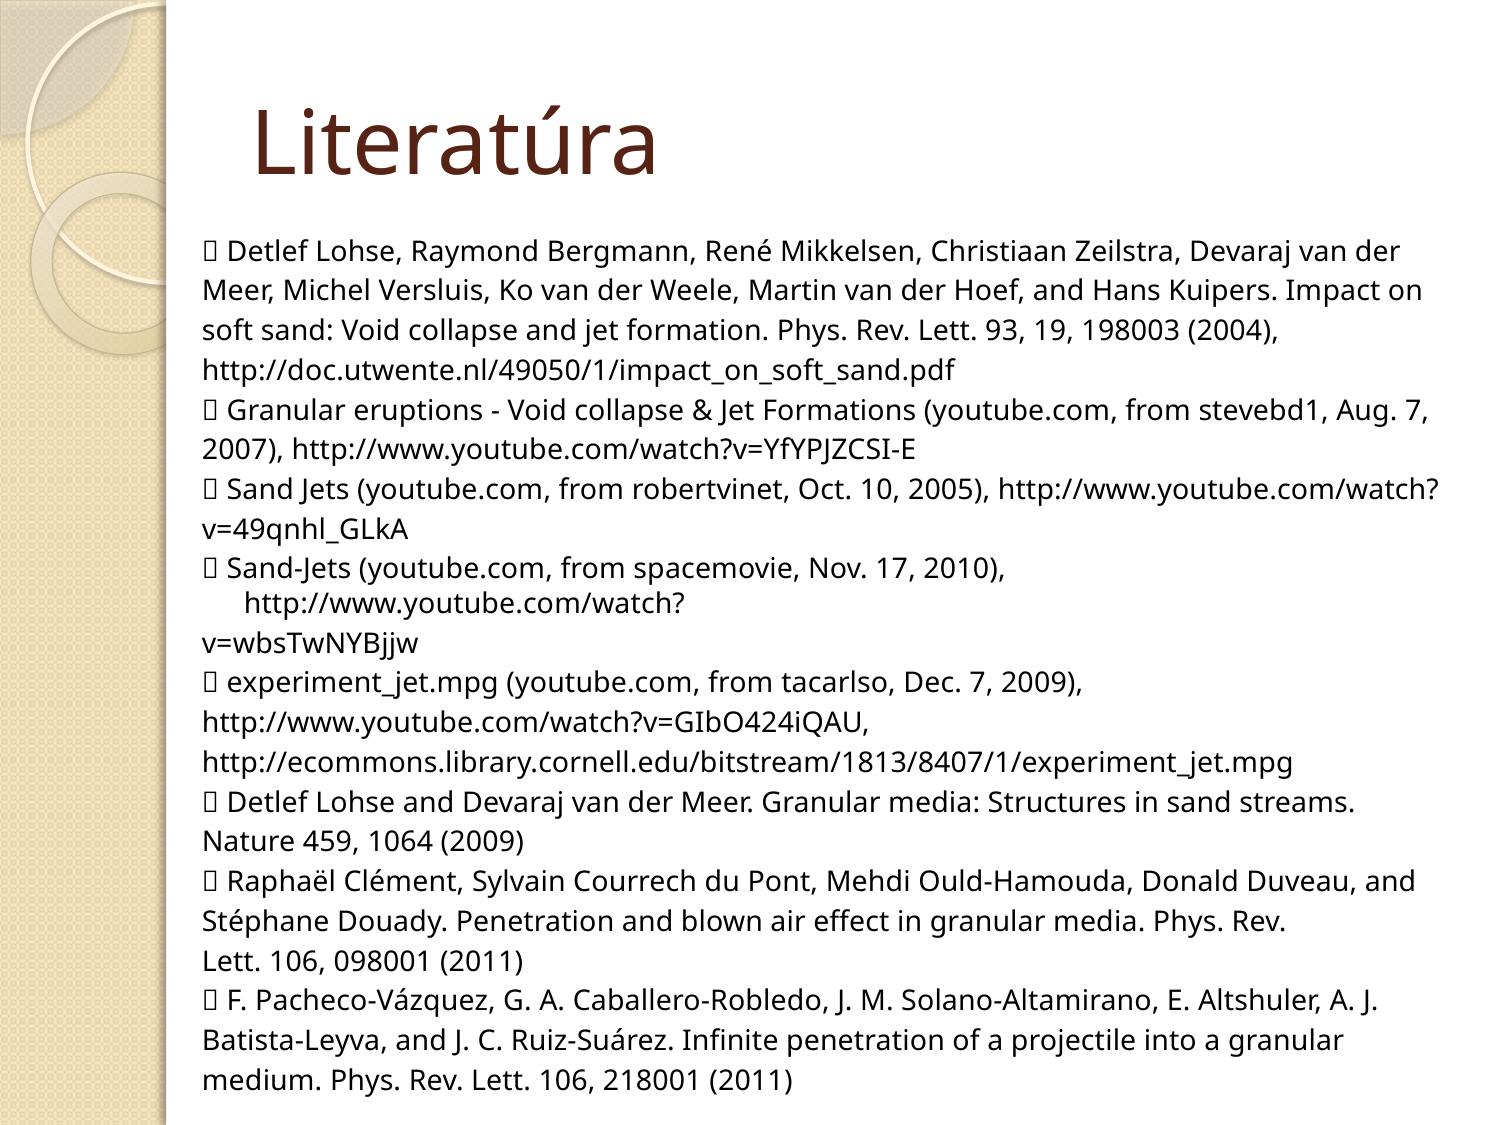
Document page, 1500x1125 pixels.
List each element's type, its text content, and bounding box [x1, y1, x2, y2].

list  Detlef Lohse, Raymond Bergmann, René Mikkelsen, Christiaan Zeilstra, Devaraj van der Meer, Michel Versluis, Ko van der Weele, Martin van der Hoef, and Hans Kuipers. Impact on soft sand: Void collapse and jet formation. Phys. Rev. Lett. 93, 19, 198003 (2004), http://doc.utwente.nl/49050/1/impact_on_soft_sand.pdf  Granular eruptions - Void collapse & Jet Formations (youtube.com, from stevebd1, Aug. 7, 2007), http://www.youtube.com/watch?v=YfYPJZCSI-E  Sand Jets (youtube.com, from robertvinet, Oct. 10, 2005), http://www.youtube.com/watch? v=49qnhl_GLkA  Sand-Jets (youtube.com, from spacemovie, Nov. 17, 2010), http://www.youtube.com/watch? v=wbsTwNYBjjw  experiment_jet.mpg (youtube.com, from tacarlso, Dec. 7, 2009), http://www.youtube.com/watch?v=GIbO424iQAU, http://ecommons.library.cornell.edu/bitstream/1813/8407/1/experiment_jet.mpg  Detlef Lohse and Devaraj van der Meer. Granular media: Structures in sand streams. Nature 459, 1064 (2009)  Raphaël Clément, Sylvain Courrech du Pont, Mehdi Ould-Hamouda, Donald Duveau, and Stéphane Douady. Penetration and blown air effect in granular media. Phys. Rev. Lett. 106, 098001 (2011)  F. Pacheco-Vázquez, G. A. Caballero-Robledo, J. M. Solano-Altamirano, E. Altshuler, A. J. Batista-Leyva, and J. C. Ruiz-Suárez. Infinite penetration of a projectile into a granular medium. Phys. Rev. Lett. 106, 218001 (2011) [174, 224, 1466, 1125]
title Literatúra [235, 45, 1466, 224]
